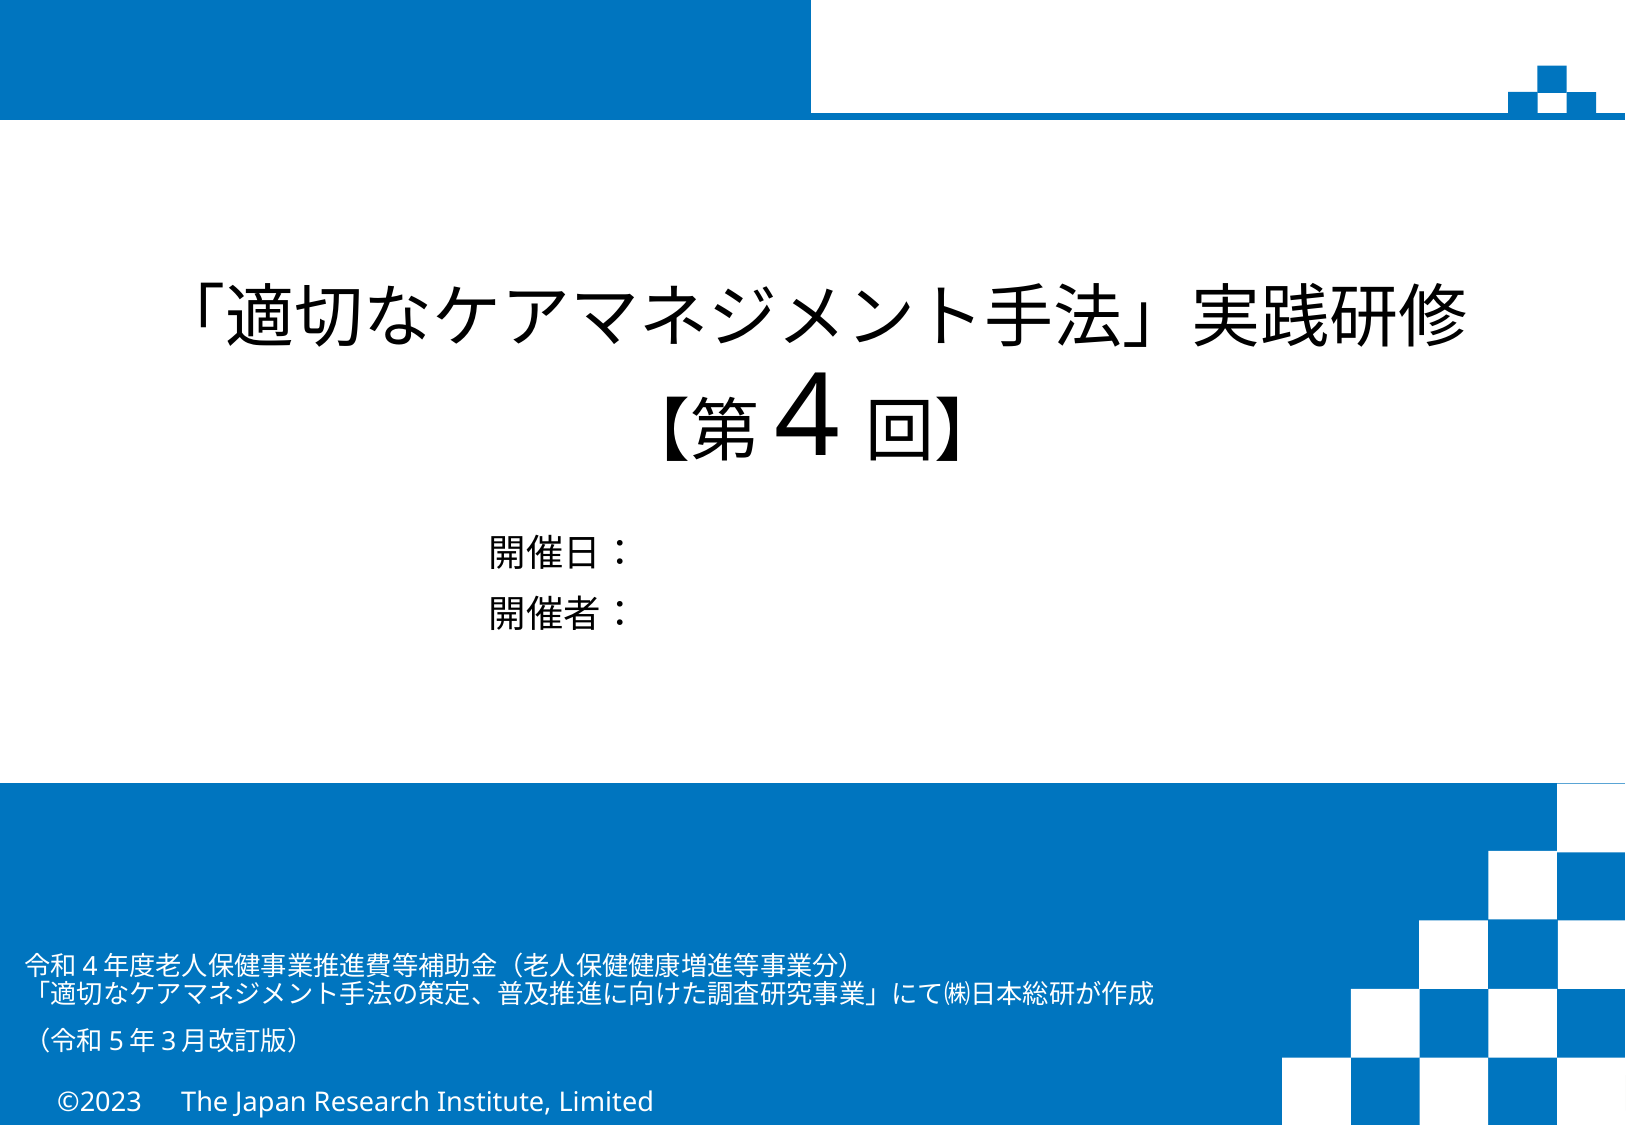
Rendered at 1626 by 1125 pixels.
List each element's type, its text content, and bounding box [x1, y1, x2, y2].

subtitle 開催日： 開催者： [473, 526, 1152, 651]
title 「適切なケアマネジメント手法」実践研修 【第4回】 [121, 271, 1504, 488]
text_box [0, 783, 1625, 1125]
